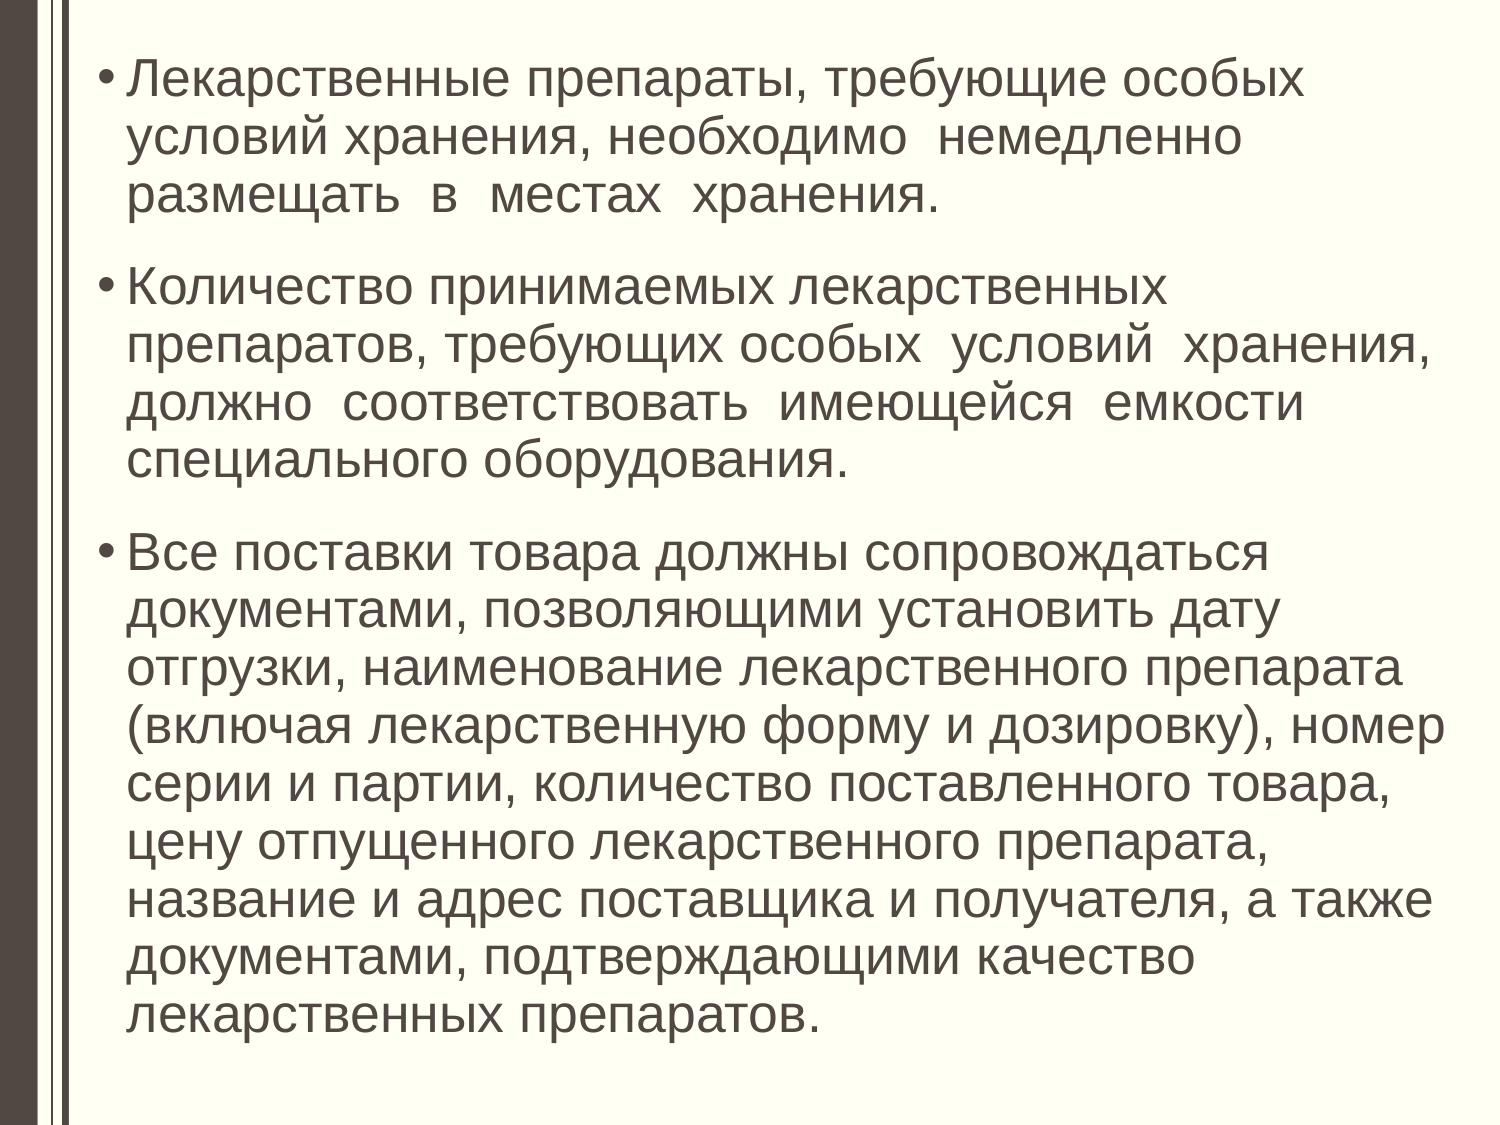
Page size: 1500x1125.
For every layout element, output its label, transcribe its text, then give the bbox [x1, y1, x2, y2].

list Лекарственные препараты, требующие особых условий хранения, необходимо немедленно размещать в местах хранения. Количество принимаемых лекарственных препаратов, требующих особых условий хранения, должно соответствовать имеющейся емкости специального оборудования. Все поставки товара должны сопровождаться документами, позволяющими установить дату отгрузки, наименование лекарственного препарата (включая лекарственную форму и дозировку), номер серии и партии, количество поставленного товара, цену отпущенного лекарственного препарата, название и адрес поставщика и получателя, а также документами, подтверждающими качество лекарственных препаратов. [97, 42, 1457, 1067]
